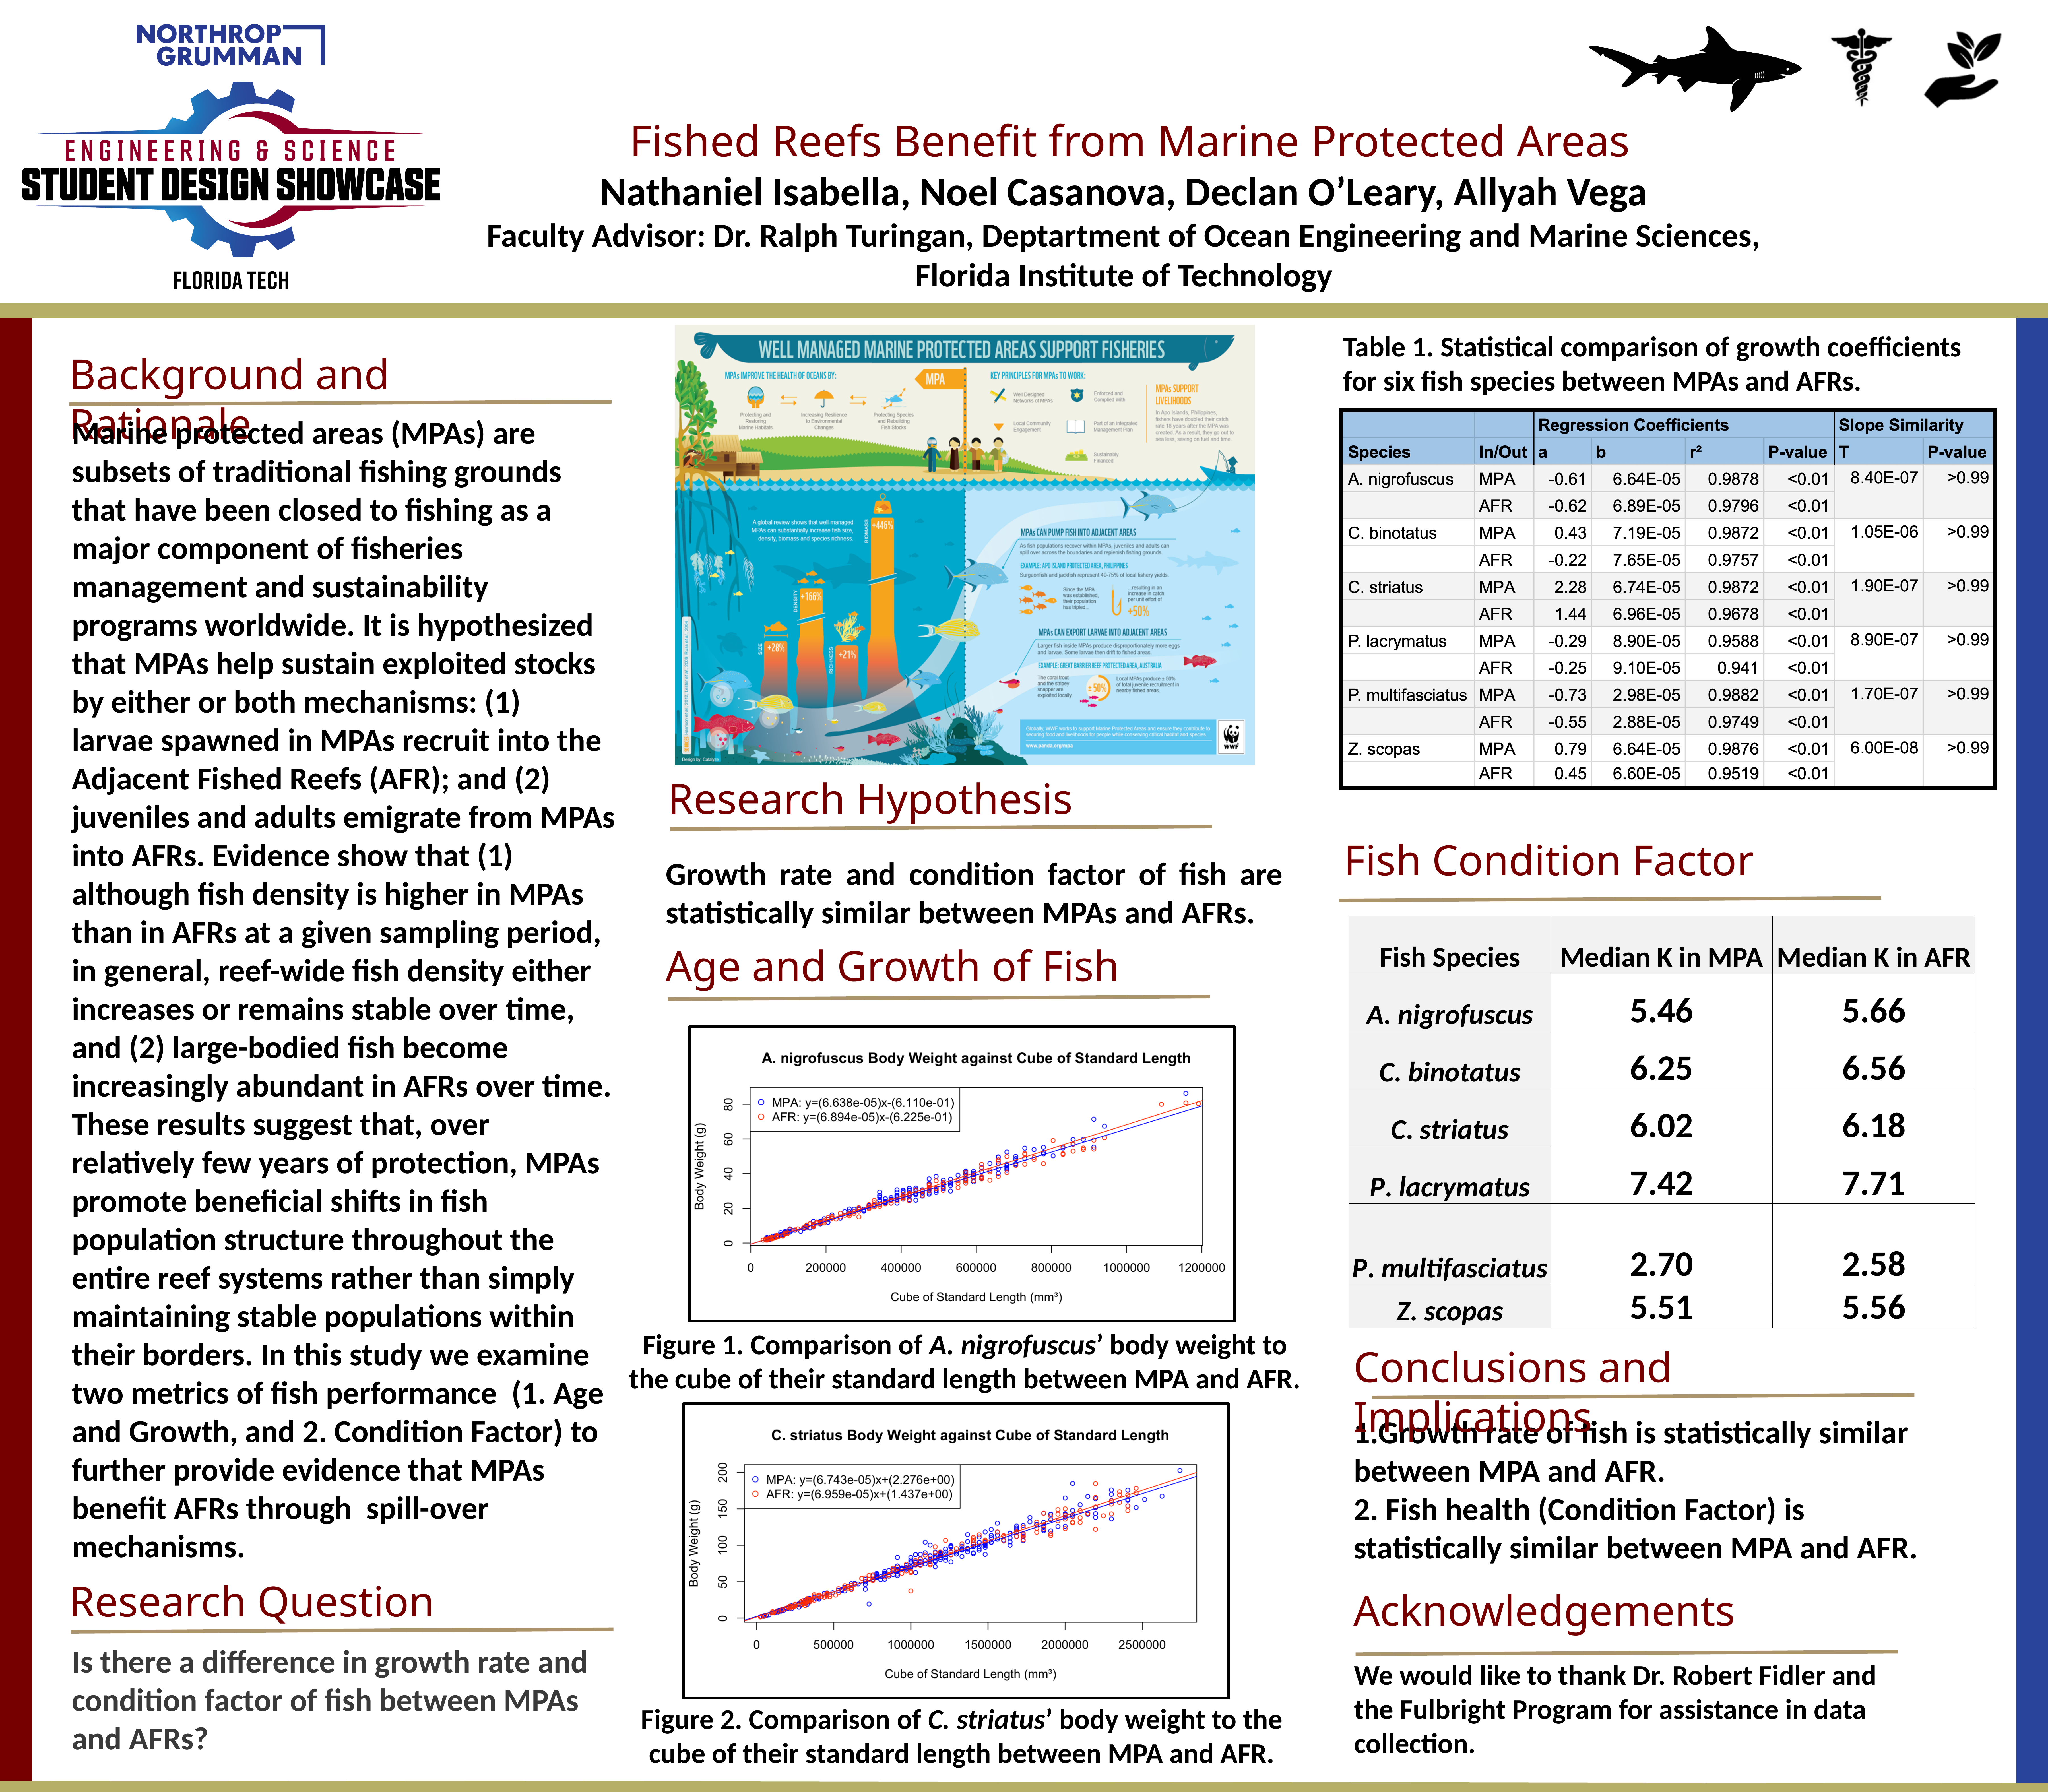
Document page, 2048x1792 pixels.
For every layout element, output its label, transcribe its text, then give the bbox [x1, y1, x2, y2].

text_box Fished Reefs Benefit from Marine Protected Areas Nathaniel Isabella, Noel Casanova, Declan O’Leary, Allyah Vega Faculty Advisor: Dr. Ralph Turingan, Deptartment of Ocean Engineering and Marine Sciences, Florida Institute of Technology [470, 112, 1778, 296]
table_cell A. nigrofuscus [1349, 974, 1551, 1031]
table_cell C. striatus [1349, 1089, 1551, 1146]
text_box Conclusions and Implications [1349, 1339, 1874, 1388]
picture [690, 1028, 1233, 1320]
table_cell 6.02 [1551, 1089, 1772, 1146]
picture [675, 325, 1255, 765]
table_cell 6.25 [1551, 1031, 1772, 1089]
table_header Median K in AFR [1773, 916, 1975, 974]
table_header Median K in MPA [1551, 916, 1772, 974]
table_cell 2.58 [1773, 1204, 1975, 1285]
text_box Background and Rationale [65, 345, 579, 417]
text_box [668, 996, 1210, 999]
table_header Fish Species [1349, 916, 1551, 974]
table_cell 5.56 [1773, 1285, 1975, 1328]
table_cell 7.42 [1551, 1146, 1772, 1203]
table_cell 2.70 [1551, 1204, 1772, 1285]
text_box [1355, 1651, 1898, 1654]
table_cell P. multifasciatus [1349, 1204, 1551, 1285]
table_cell 5.46 [1551, 974, 1772, 1031]
picture [1824, 26, 1900, 112]
text_box Age and Growth of Fish [661, 937, 1176, 1009]
text_box We would like to thank Dr. Robert Fidler and the Fulbright Program for assistance in data collection. [1350, 1654, 1917, 1758]
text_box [71, 1629, 614, 1632]
picture [1339, 408, 1997, 790]
text_box [1230, 1480, 1349, 1515]
text_box Marine protected areas (MPAs) are subsets of traditional fishing grounds that have been closed to fishing as a major component of fisheries management and sustainability programs worldwide. It is hypothesized that MPAs help sustain exploited stocks by either or both mechanisms: (1) larvae spawned in MPAs recruit into the Adjacent Fished Reefs (AFR); and (2) juveniles and adults emigrate from MPAs into AFRs. Evidence show that (1) although fish density is higher in MPAs than in AFRs at a given sampling period, in general, reef-wide fish density either increases or remains stable over time, and (2) large-bodied fish become increasingly abundant in AFRs over time. These results suggest that, over relatively few years of protection, MPAs promote beneficial shifts in fish population structure throughout the entire reef systems rather than simply maintaining stable populations within their borders. In this study we examine two metrics of fish performance (1. Age and Growth, and 2. Condition Factor) to further provide evidence that MPAs benefit AFRs through spill-over mechanisms. Is there a difference in growth rate and condition factor of fish between MPAs and AFRs? [67, 410, 659, 1573]
text_box Figure 2. Comparison of C. striatus’ body weight to the cube of their standard length between MPA and AFR. [625, 1698, 1299, 1792]
text_box Research Question [65, 1573, 683, 1624]
text_box Figure 1. Comparison of A. nigrofuscus’ body weight to the cube of their standard length between MPA and AFR. [622, 1324, 1308, 1397]
table_cell P. lacrymatus [1349, 1146, 1551, 1203]
text_box Fish Condition Factor [1339, 831, 1854, 897]
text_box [670, 826, 1212, 829]
picture [1589, 26, 1803, 112]
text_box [1372, 1395, 1915, 1398]
table_cell 5.51 [1551, 1285, 1772, 1328]
picture [22, 24, 440, 289]
table_cell Z. scopas [1349, 1285, 1551, 1328]
text_box Research Hypothesis [663, 770, 1334, 821]
table_cell 5.66 [1773, 974, 1975, 1031]
text_box Acknowledgements [1349, 1582, 1993, 1628]
text_box 1.Growth rate of fish is statistically similar between MPA and AFR. 2. Fish health (Condition Factor) is statistically similar between MPA and AFR. [1349, 1409, 2007, 1568]
table_cell 6.18 [1773, 1089, 1975, 1146]
table_cell 7.71 [1773, 1146, 1975, 1203]
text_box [69, 402, 612, 404]
table_cell C. binotatus [1349, 1031, 1551, 1089]
text_box Growth rate and condition factor of fish are statistically similar between MPAs and AFRs. [661, 851, 1288, 939]
picture [1921, 26, 2007, 112]
text_box Table 1. Statistical comparison of growth coefficients for six fish species between MPAs and AFRs. [1339, 326, 1993, 399]
picture [685, 1405, 1227, 1697]
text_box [1339, 898, 1882, 901]
table_cell 6.56 [1773, 1031, 1975, 1089]
